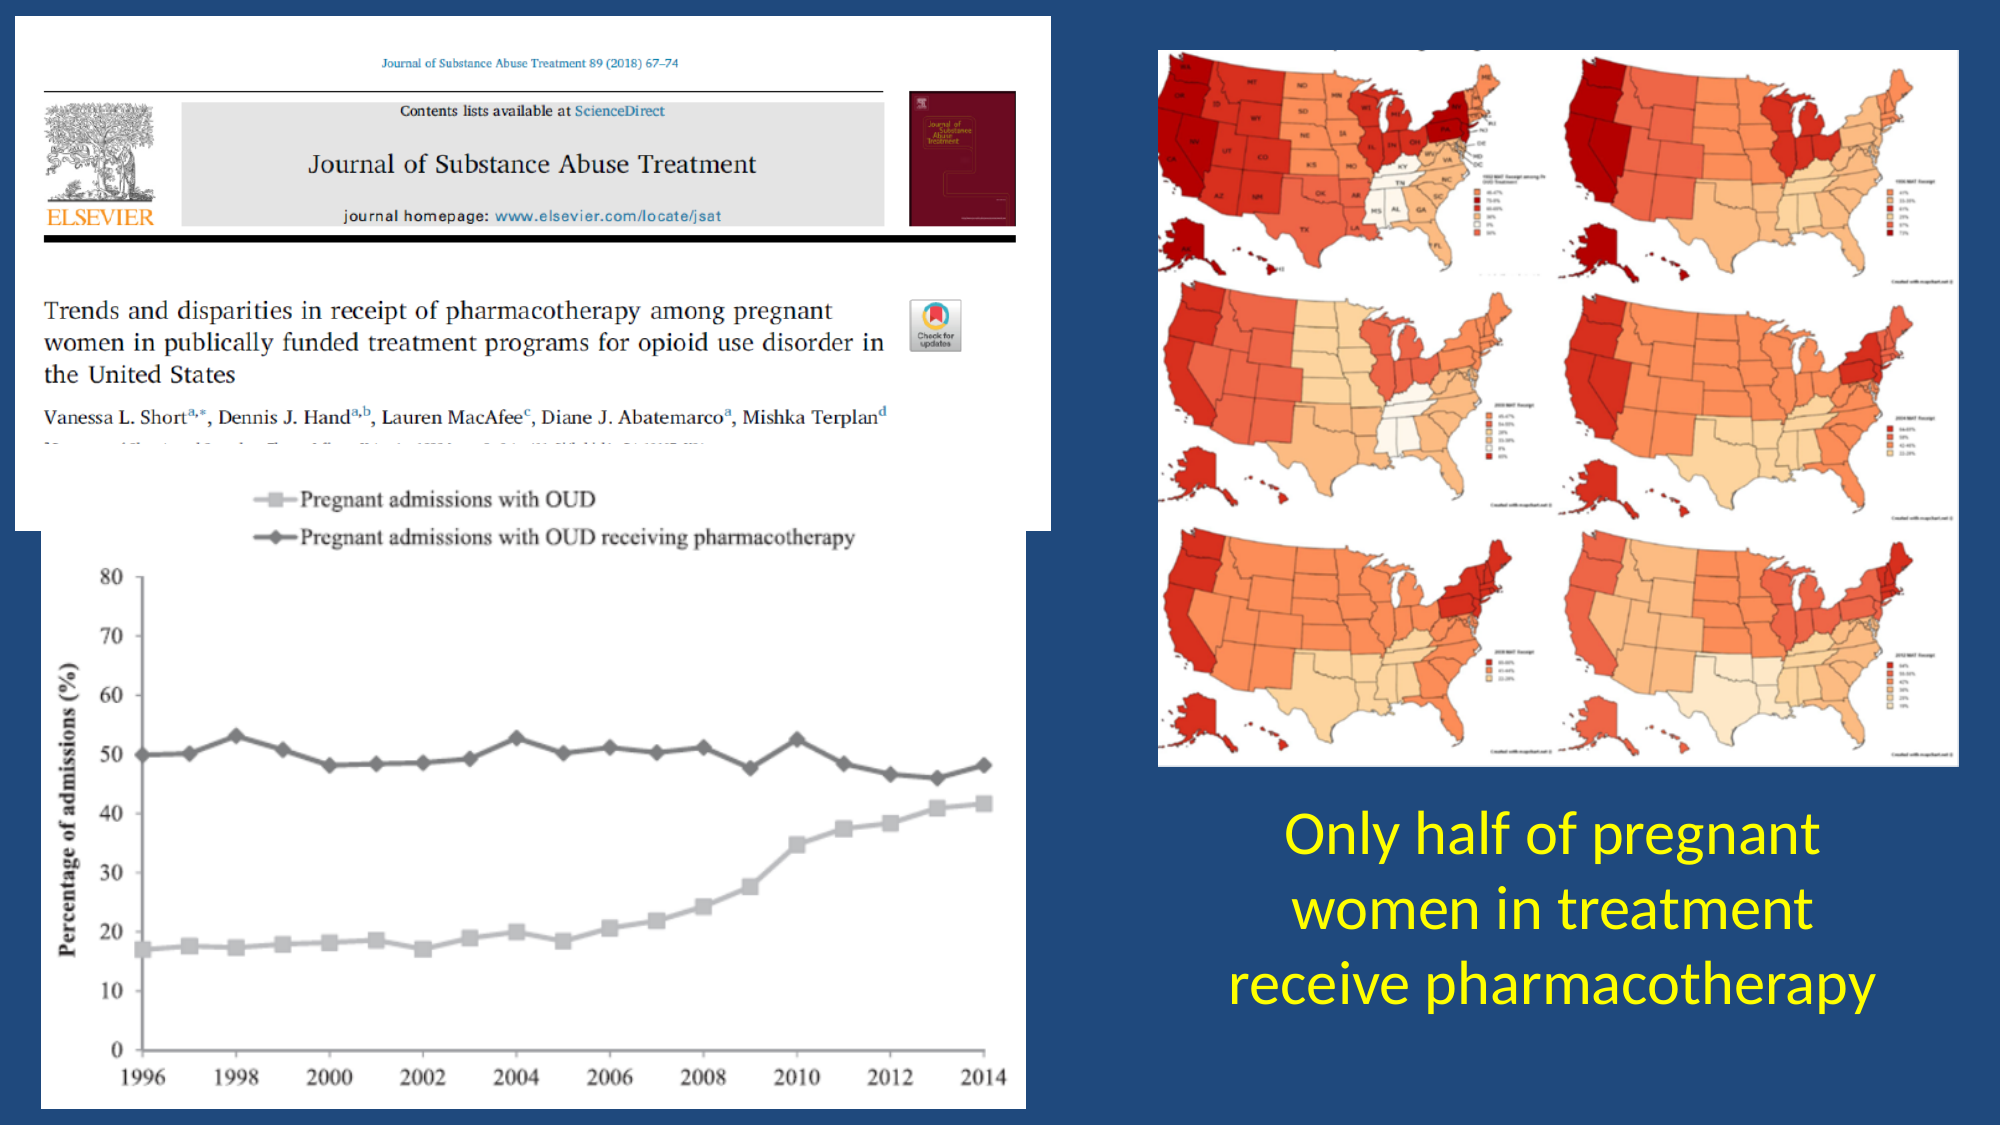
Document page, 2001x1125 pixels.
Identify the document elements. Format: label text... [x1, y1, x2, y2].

text_box Only half of pregnant women in treatment receive pharmacotherapy [1213, 784, 1893, 1025]
picture [15, 15, 1051, 1109]
picture [1158, 50, 1959, 768]
